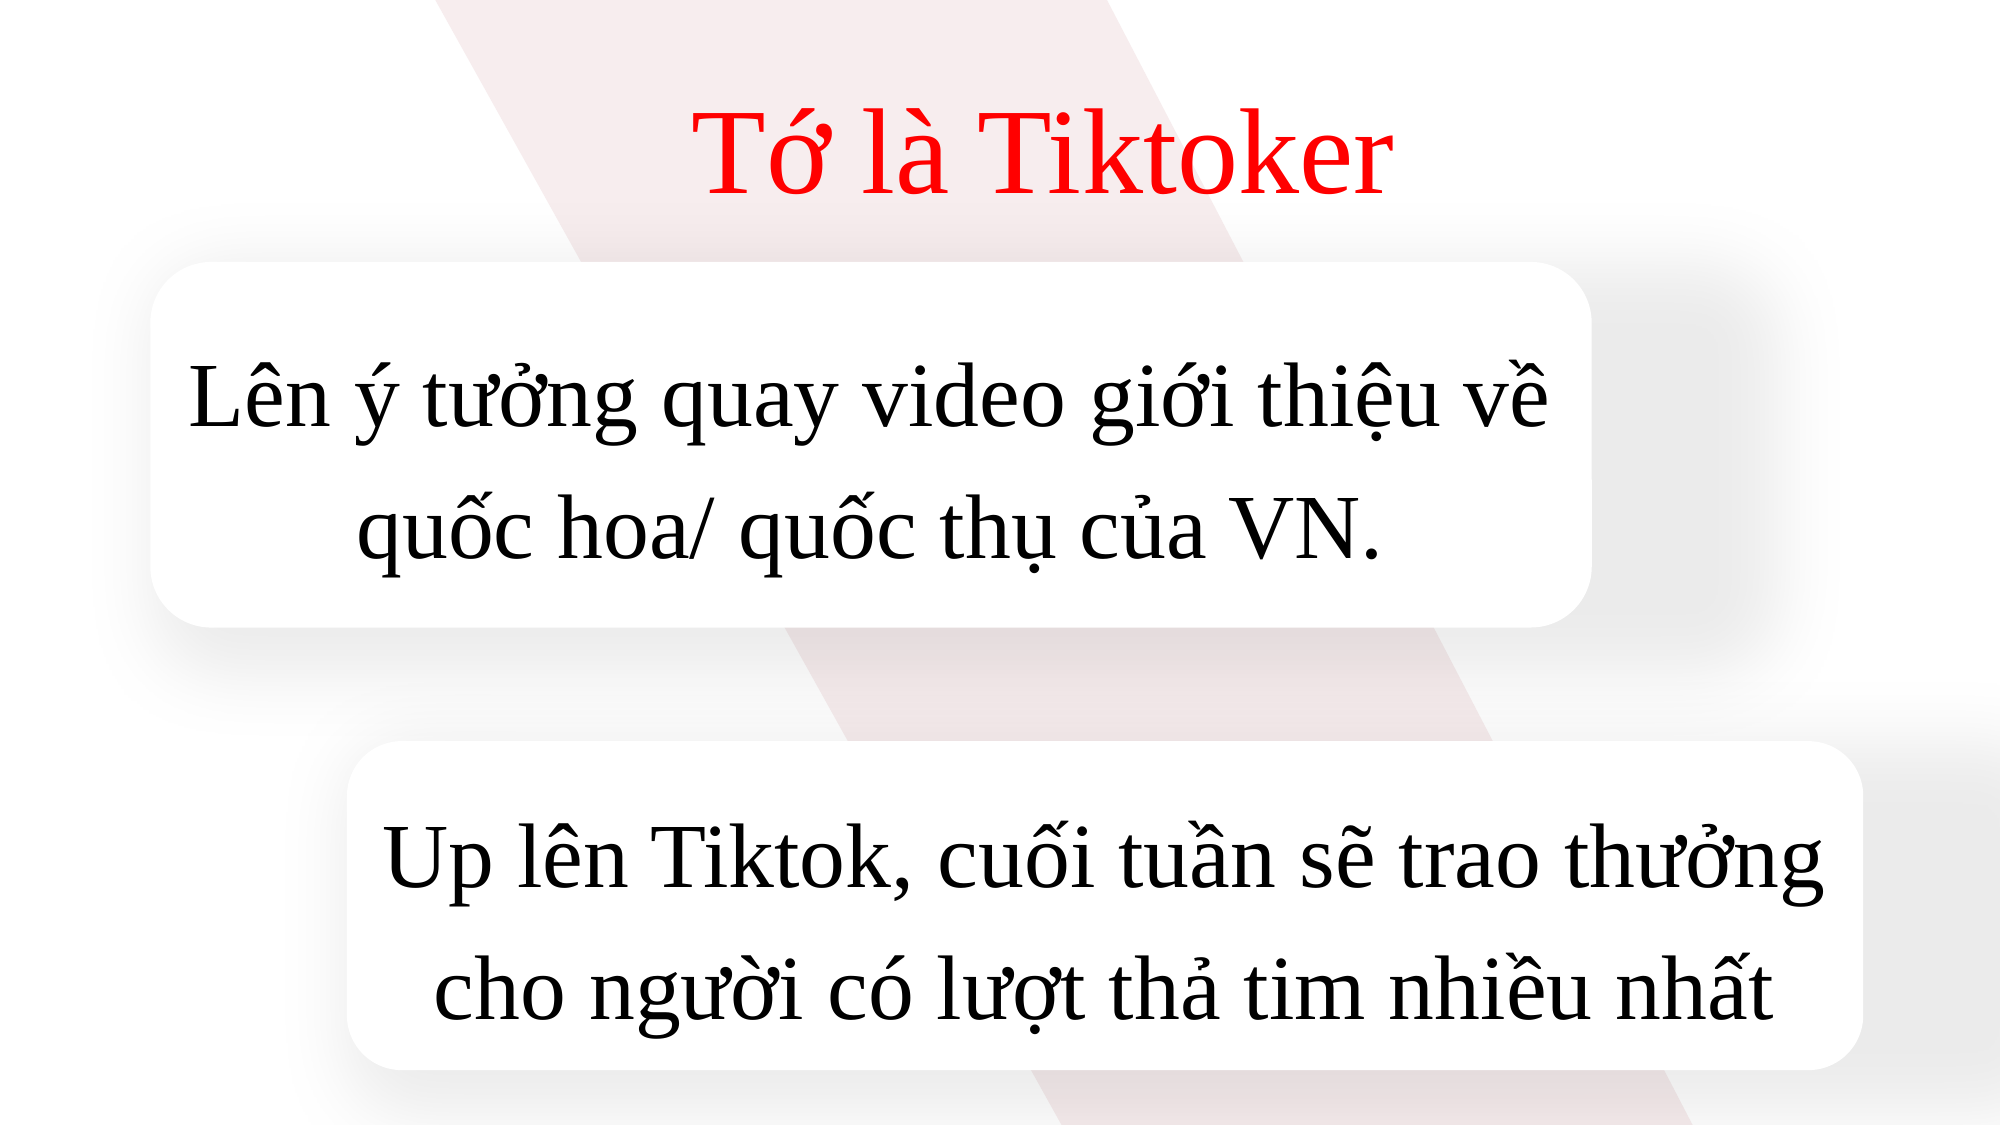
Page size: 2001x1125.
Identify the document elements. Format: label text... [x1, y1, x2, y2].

text_box Up lên Tiktok, cuối tuần sẽ trao thưởng cho người có lượt thả tim nhiều nhất [345, 740, 1865, 1072]
text_box Tớ là Tiktoker [55, 0, 2000, 306]
text_box Lên ý tưởng quay video giới thiệu về quốc hoa/ quốc thụ của VN. [149, 306, 1593, 629]
